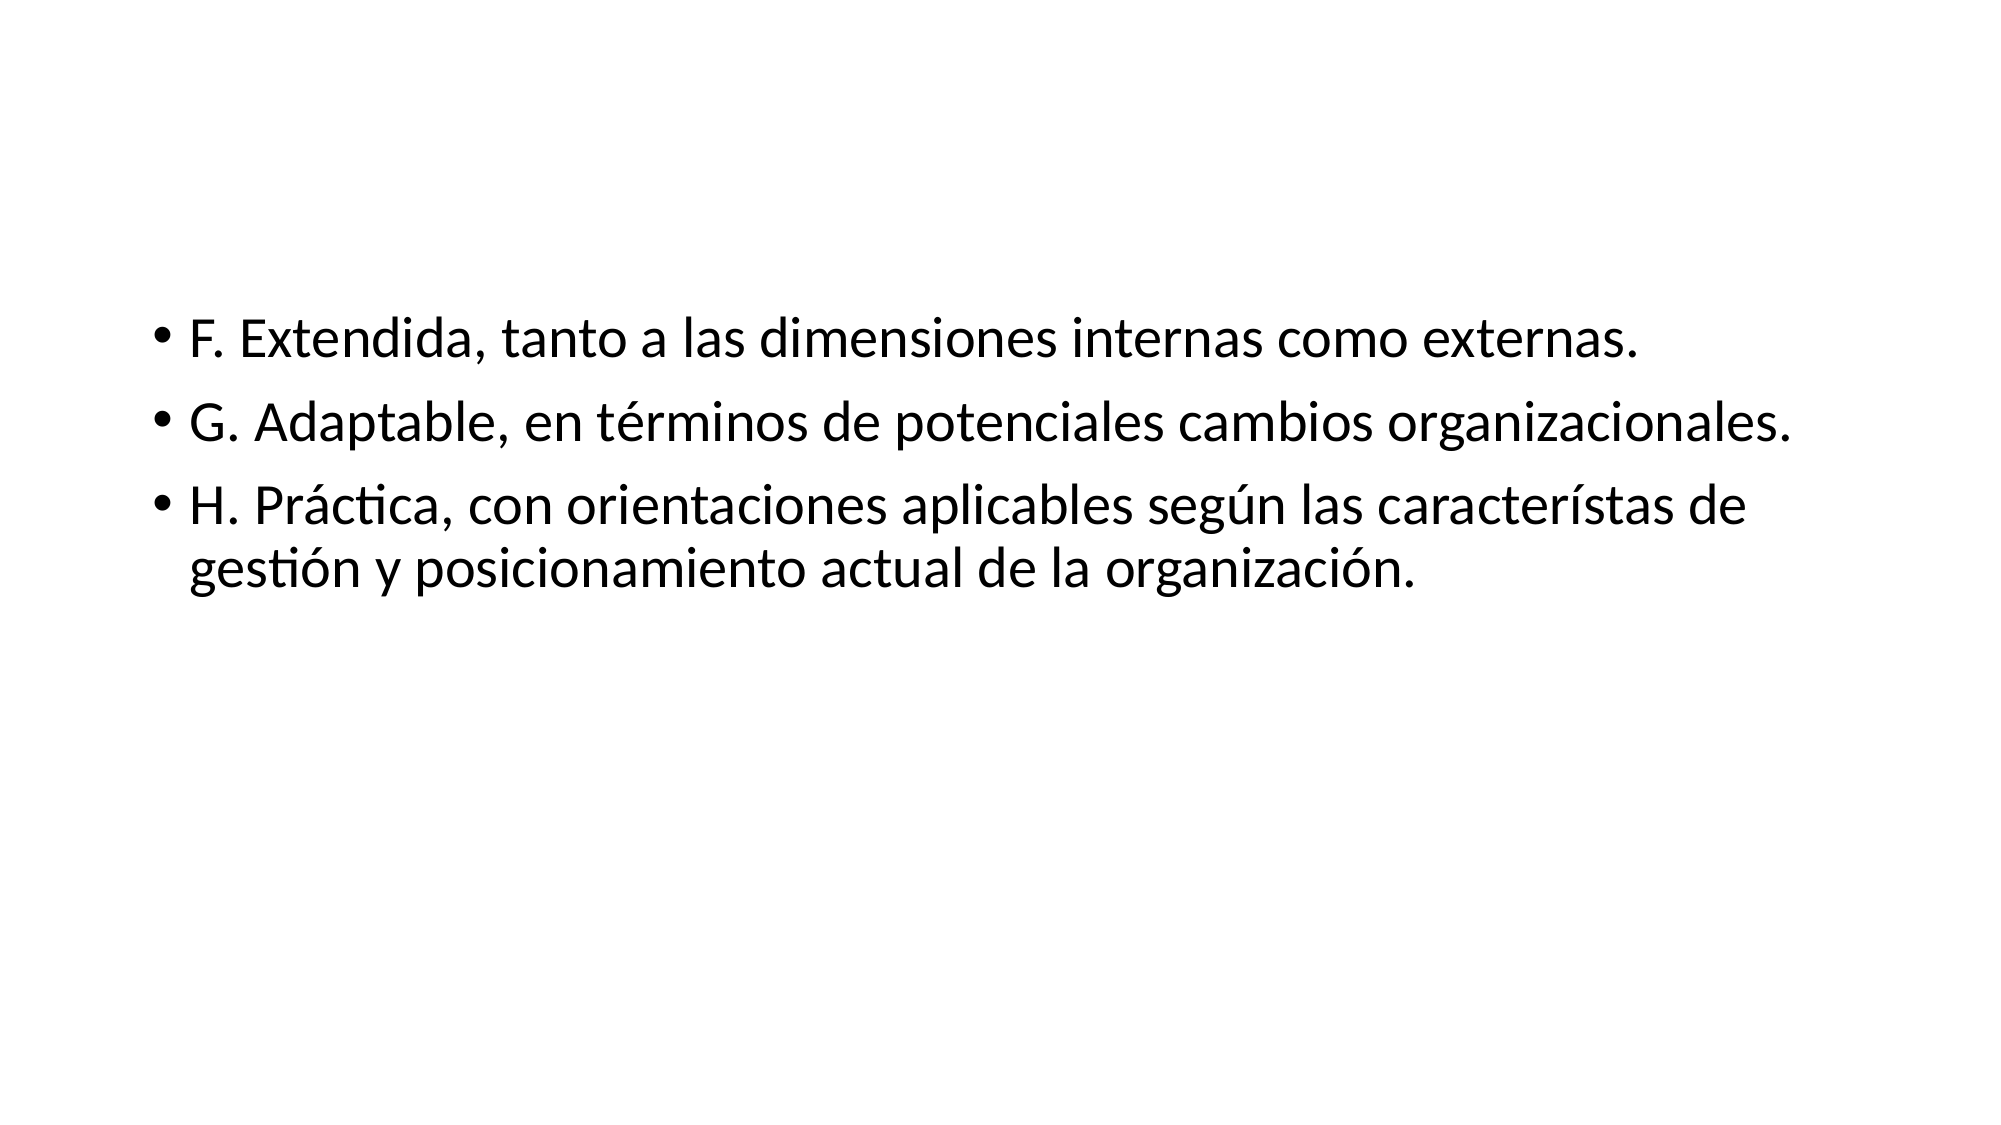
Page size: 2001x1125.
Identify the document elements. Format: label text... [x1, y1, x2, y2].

list F. Extendida, tanto a las dimensiones internas como externas. G. Adaptable, en términos de potenciales cambios organizacionales. H. Práctica, con orientaciones aplicables según las característas de gestión y posicionamiento actual de la organización. [137, 299, 1863, 1014]
